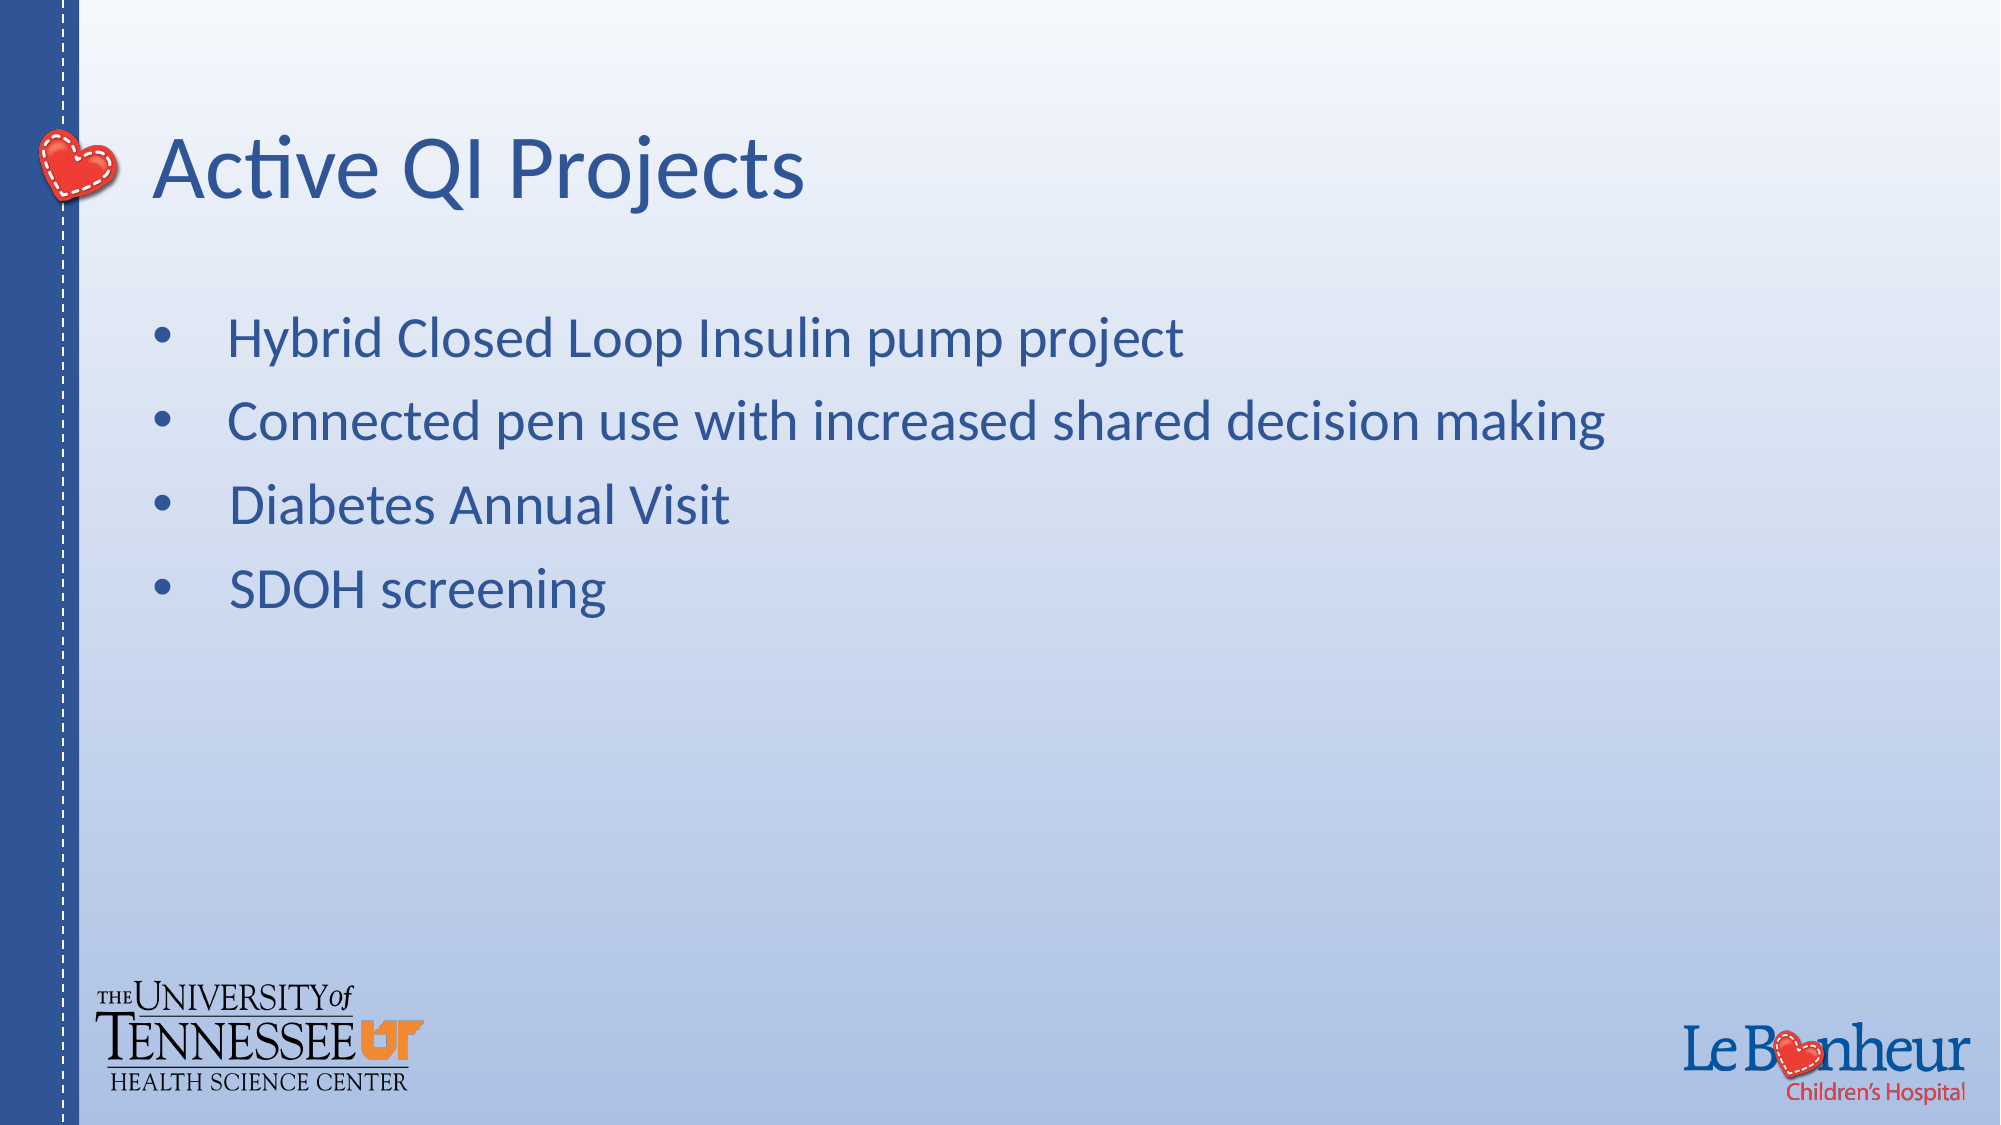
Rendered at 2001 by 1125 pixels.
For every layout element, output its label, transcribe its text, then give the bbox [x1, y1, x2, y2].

picture [35, 127, 124, 210]
picture [1684, 1022, 1971, 1105]
picture [95, 980, 424, 1091]
list Hybrid Closed Loop Insulin pump project Connected pen use with increased shared decision making Diabetes Annual Visit SDOH screening [137, 299, 1863, 1014]
title Active QI Projects [137, 59, 1863, 278]
